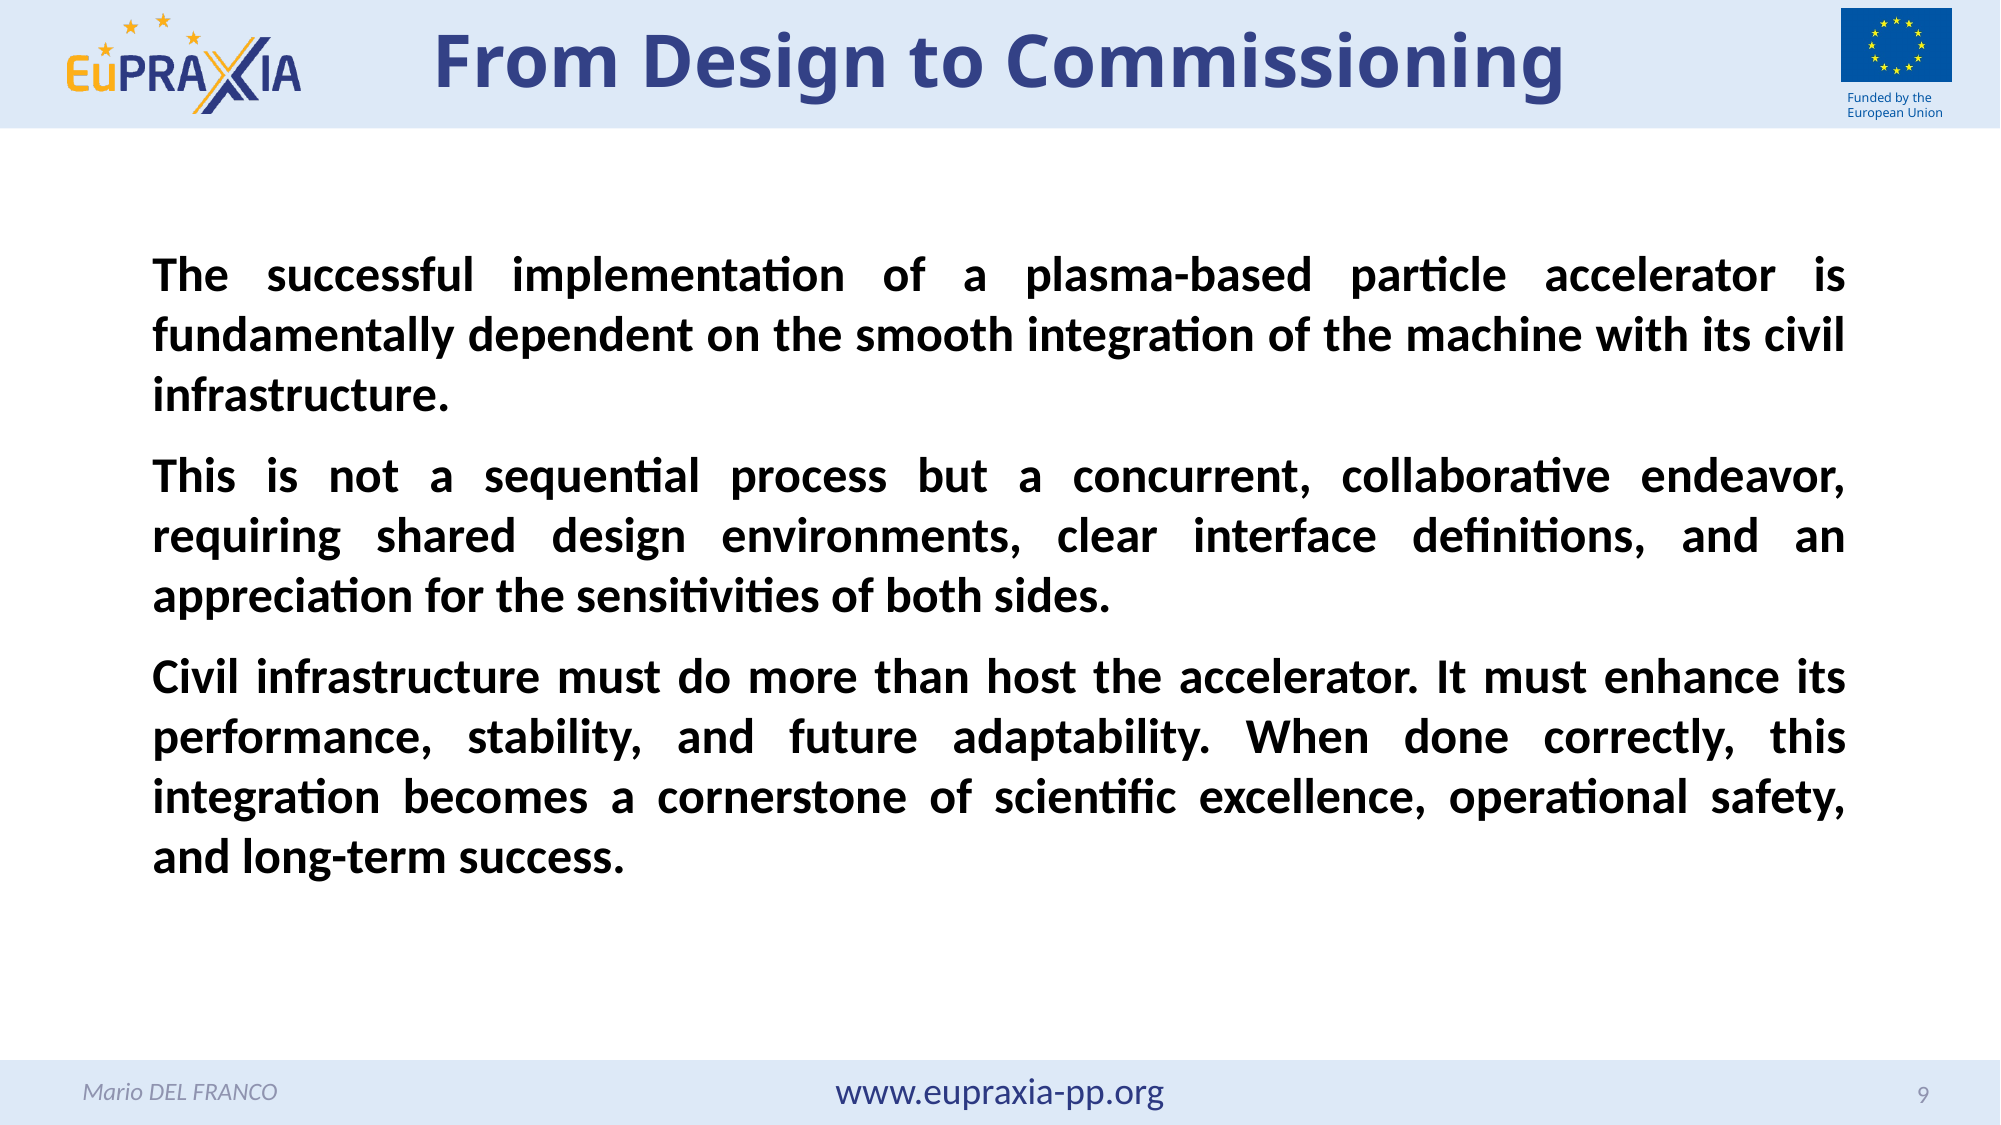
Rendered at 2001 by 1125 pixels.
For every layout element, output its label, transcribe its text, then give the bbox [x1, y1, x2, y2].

picture [67, 13, 301, 114]
title From Design to Commissioning [346, 0, 1653, 173]
slide_number 9 [1494, 1063, 1945, 1123]
picture [1841, 8, 1952, 82]
footer Mario DEL FRANCO [67, 1060, 743, 1120]
list The successful implementation of a plasma-based particle accelerator is fundamentally dependent on the smooth integration of the machine with its civil infrastructure. This is not a sequential process but a concurrent, collaborative endeavor, requiring shared design environments, clear interface definitions, and an appreciation for the sensitivities of both sides. Civil infrastructure must do more than host the accelerator. It must enhance its performance, stability, and future adaptability. When done correctly, this integration becomes a cornerstone of scientific excellence, operational safety, and long-term success. [137, 205, 1863, 920]
